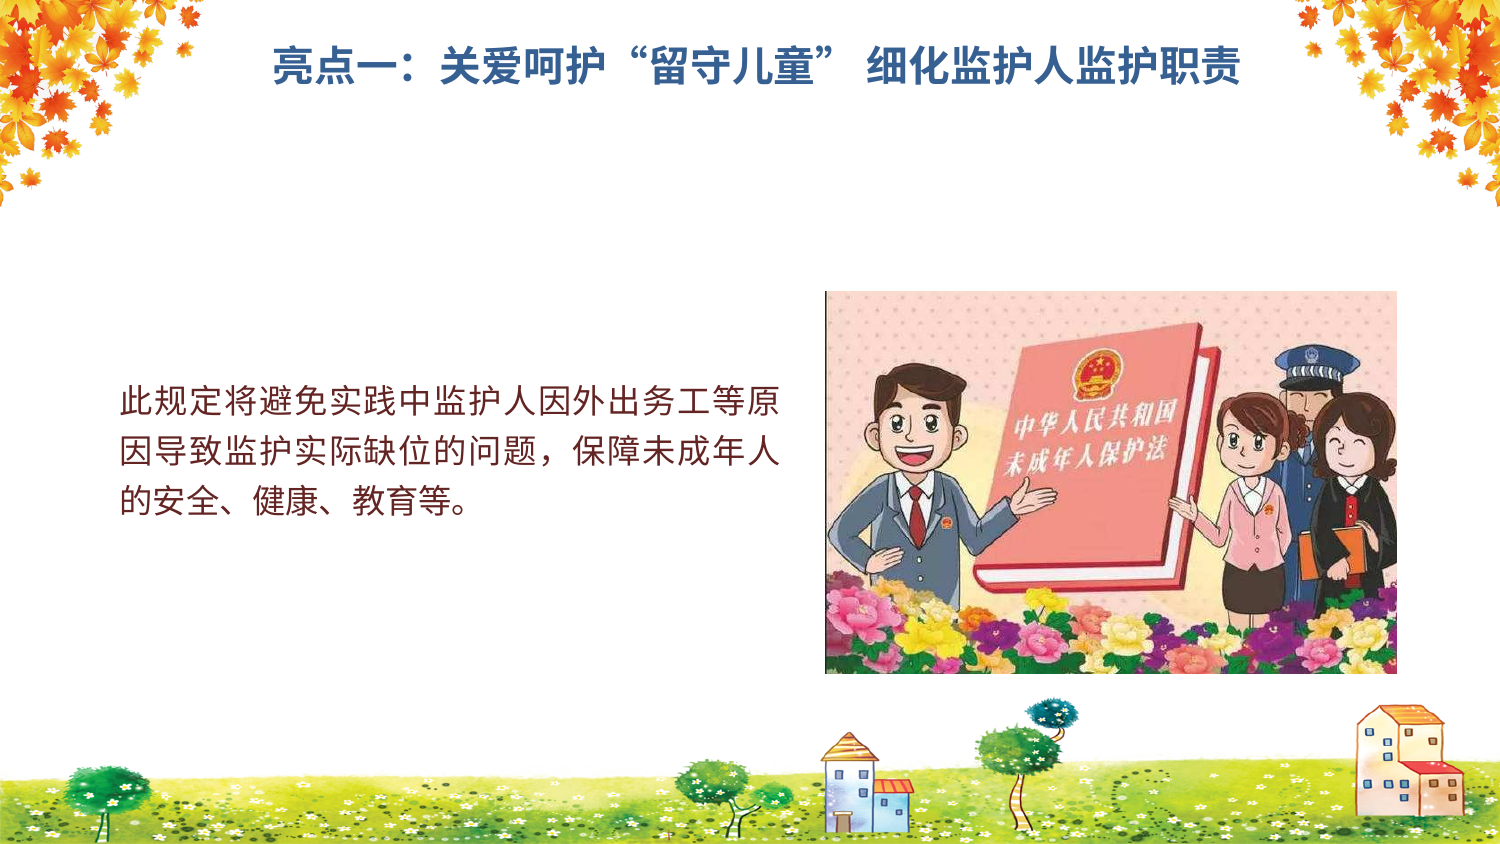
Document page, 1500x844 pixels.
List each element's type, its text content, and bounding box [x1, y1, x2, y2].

picture [0, 0, 204, 208]
picture [824, 291, 1398, 674]
text_box 此规定将避免实践中监护人因外出务工等原因导致监护实际缺位的问题，保障未成年人的安全、健康、教育等。 [104, 362, 797, 528]
picture [1293, 0, 1500, 208]
text_box 亮点一：关爱呵护“留守儿童” 细化监护人监护职责 [257, 32, 1258, 97]
picture [0, 696, 1500, 844]
